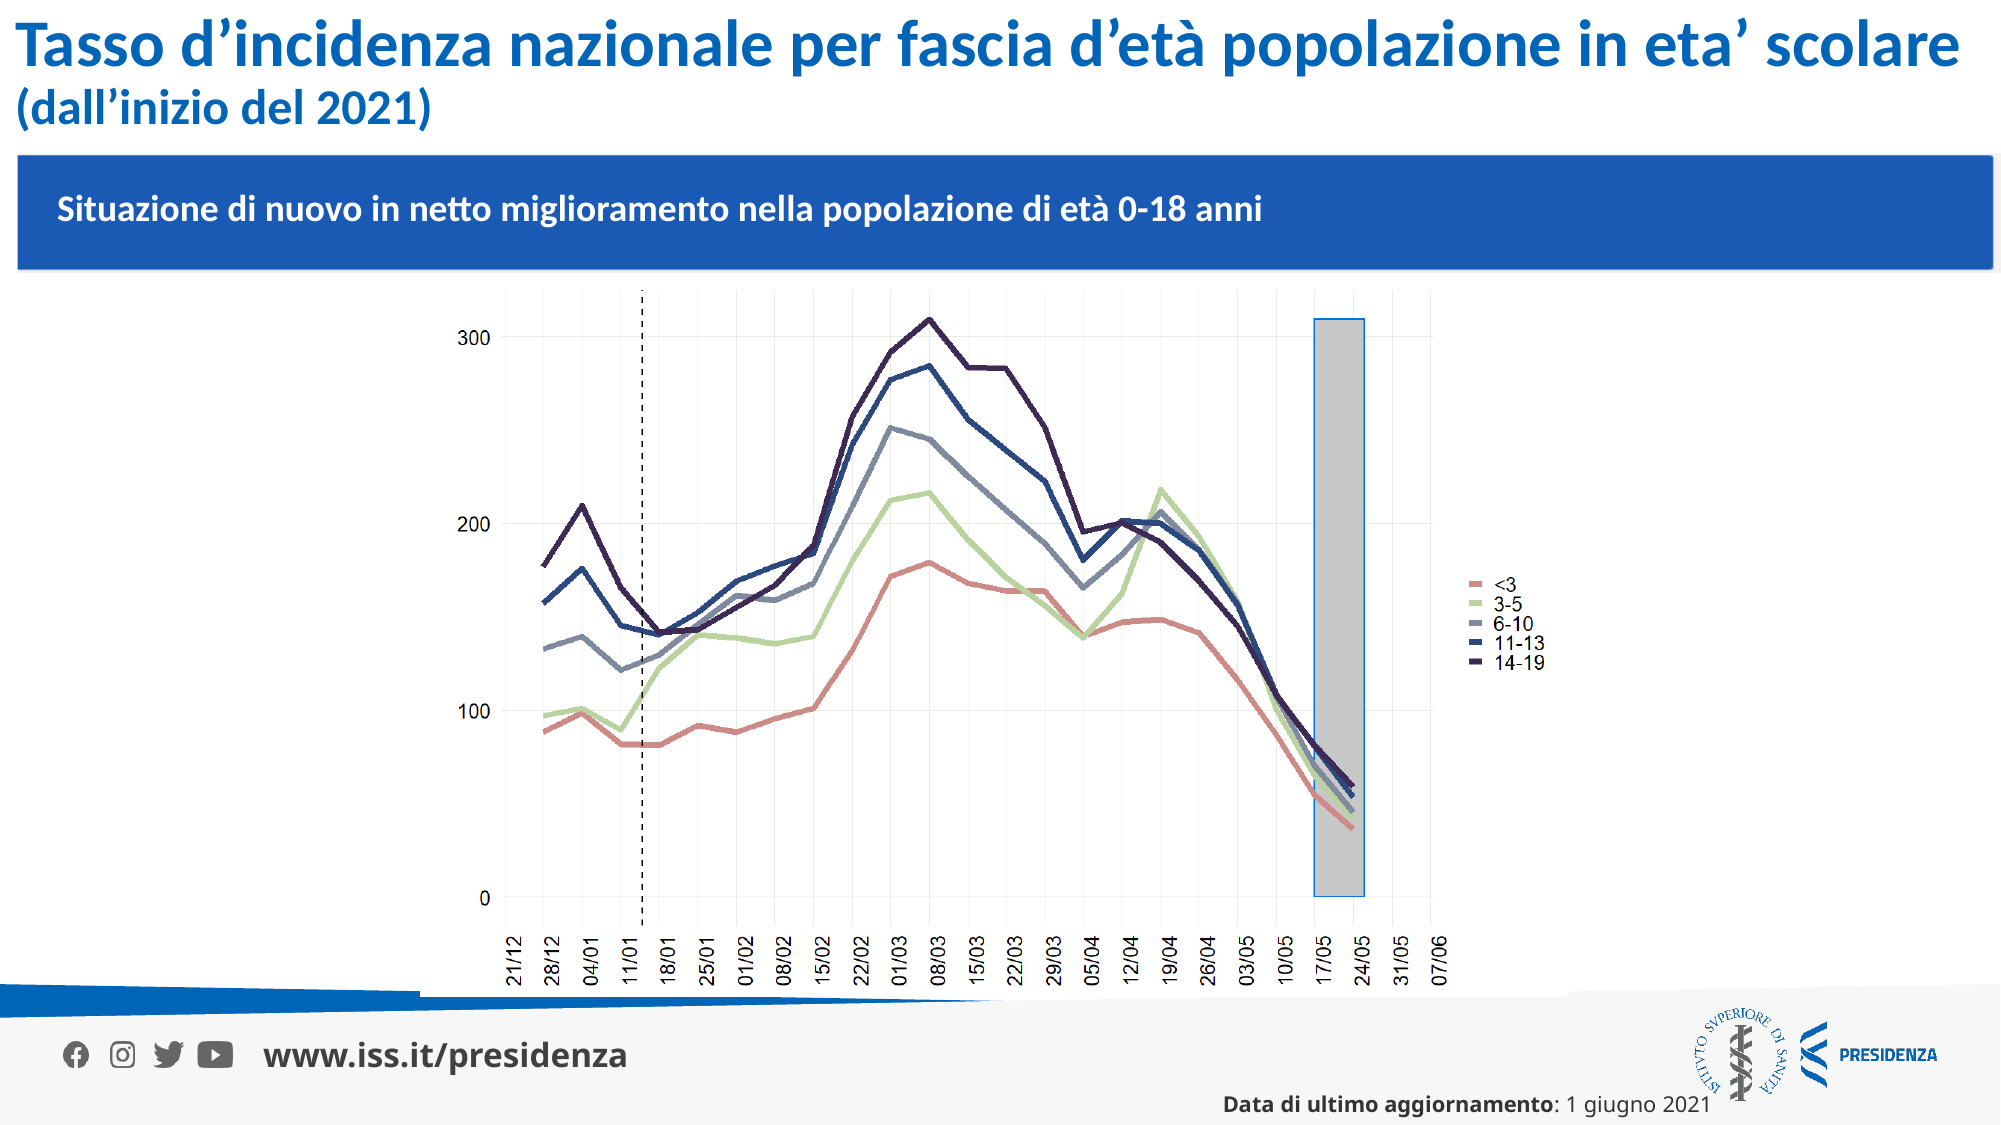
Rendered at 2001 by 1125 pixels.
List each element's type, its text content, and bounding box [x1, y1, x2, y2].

picture [1694, 1008, 1937, 1101]
text_box Data di ultimo aggiornamento: 1 giugno 2021 [1208, 1083, 1728, 1125]
text_box Tasso d’incidenza nazionale per fascia d’età popolazione in eta’ scolare (dall’inizio del 2021) [0, 29, 2000, 169]
picture [420, 279, 1567, 997]
picture [63, 1041, 233, 1068]
picture [17, 153, 2001, 273]
